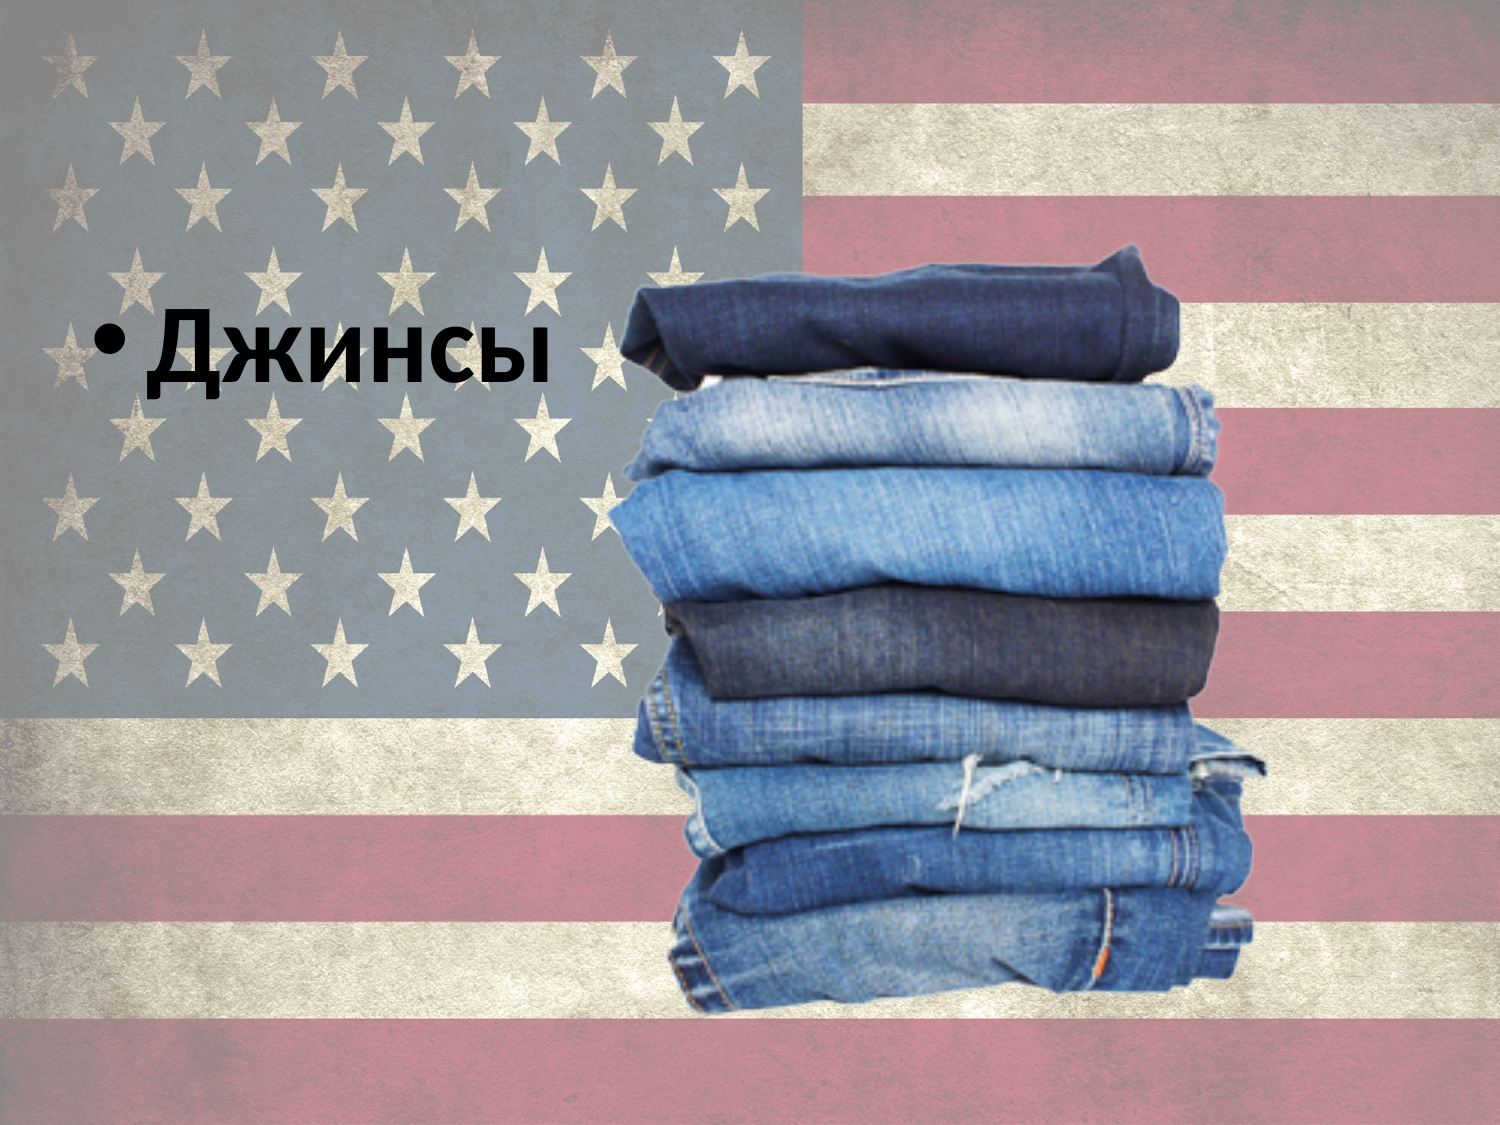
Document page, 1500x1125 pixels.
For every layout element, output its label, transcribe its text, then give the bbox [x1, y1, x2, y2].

list Джинсы [75, 262, 394, 1005]
picture [399, 231, 1466, 1038]
